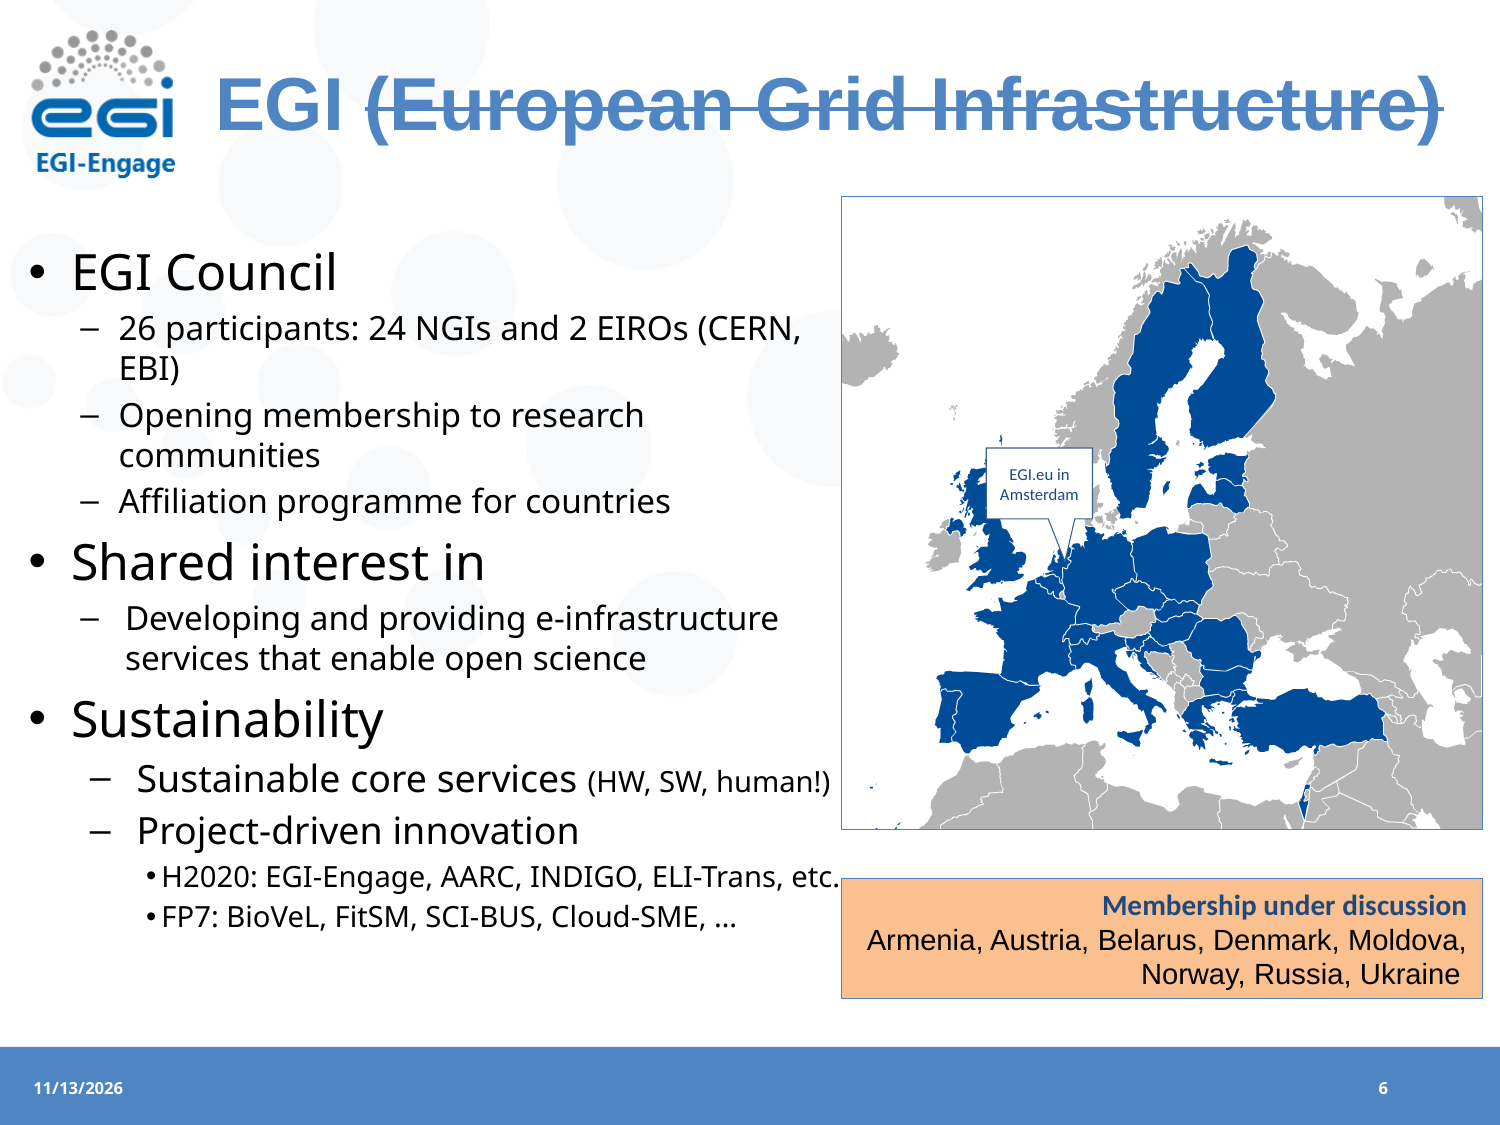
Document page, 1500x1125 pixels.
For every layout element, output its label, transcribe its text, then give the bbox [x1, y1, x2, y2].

title EGI (European Grid Infrastructure) [100, 30, 1459, 171]
picture [3, 0, 1483, 830]
list EGI Council 26 participants: 24 NGIs and 2 EIROs (CERN, EBI) Opening membership to research communities Affiliation programme for countries Shared interest in Developing and providing e-infrastructure services that enable open science Sustainability Sustainable core services (HW, SW, human!) Project-driven innovation H2020: EGI-Engage, AARC, INDIGO, ELI-Trans, etc. FP7: BioVeL, FitSM, SCI-BUS, Cloud-SME, … [0, 233, 857, 976]
text_box Membership under discussion Armenia, Austria, Belarus, Denmark, Moldova, Norway, Russia, Ukraine [841, 878, 1483, 999]
